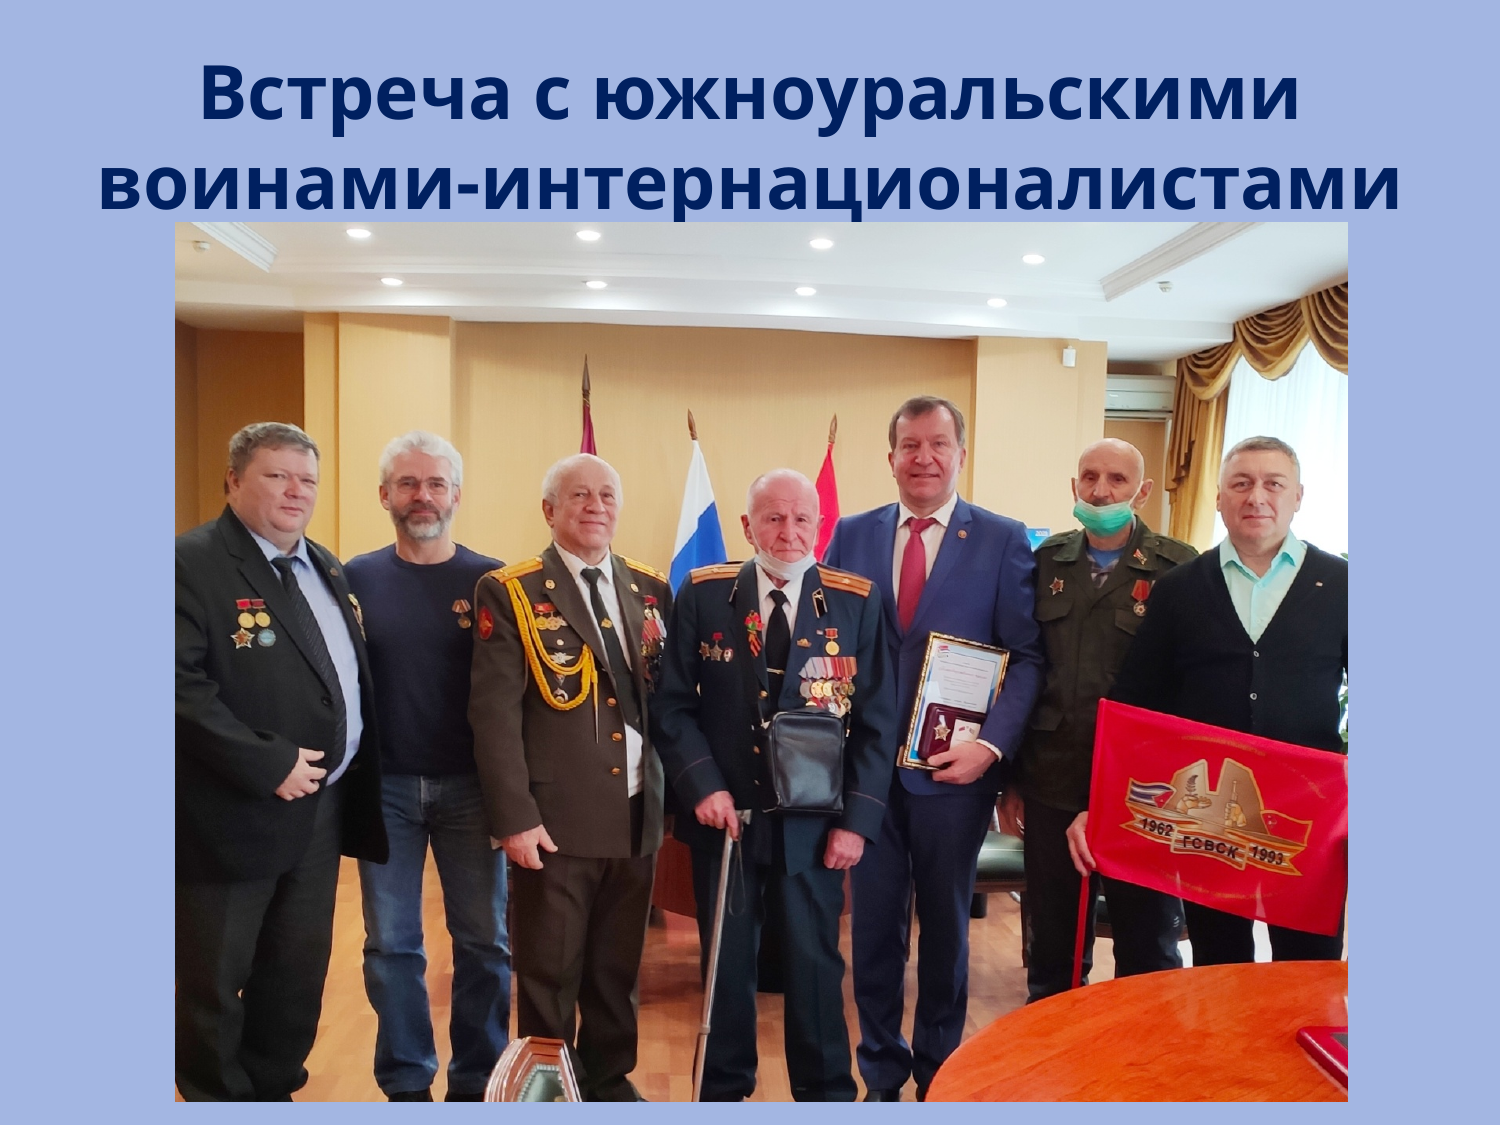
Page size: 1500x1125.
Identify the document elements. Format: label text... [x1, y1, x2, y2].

picture [175, 222, 1348, 1102]
title Встреча с южноуральскими воинами-интернационалистами [70, 23, 1430, 247]
